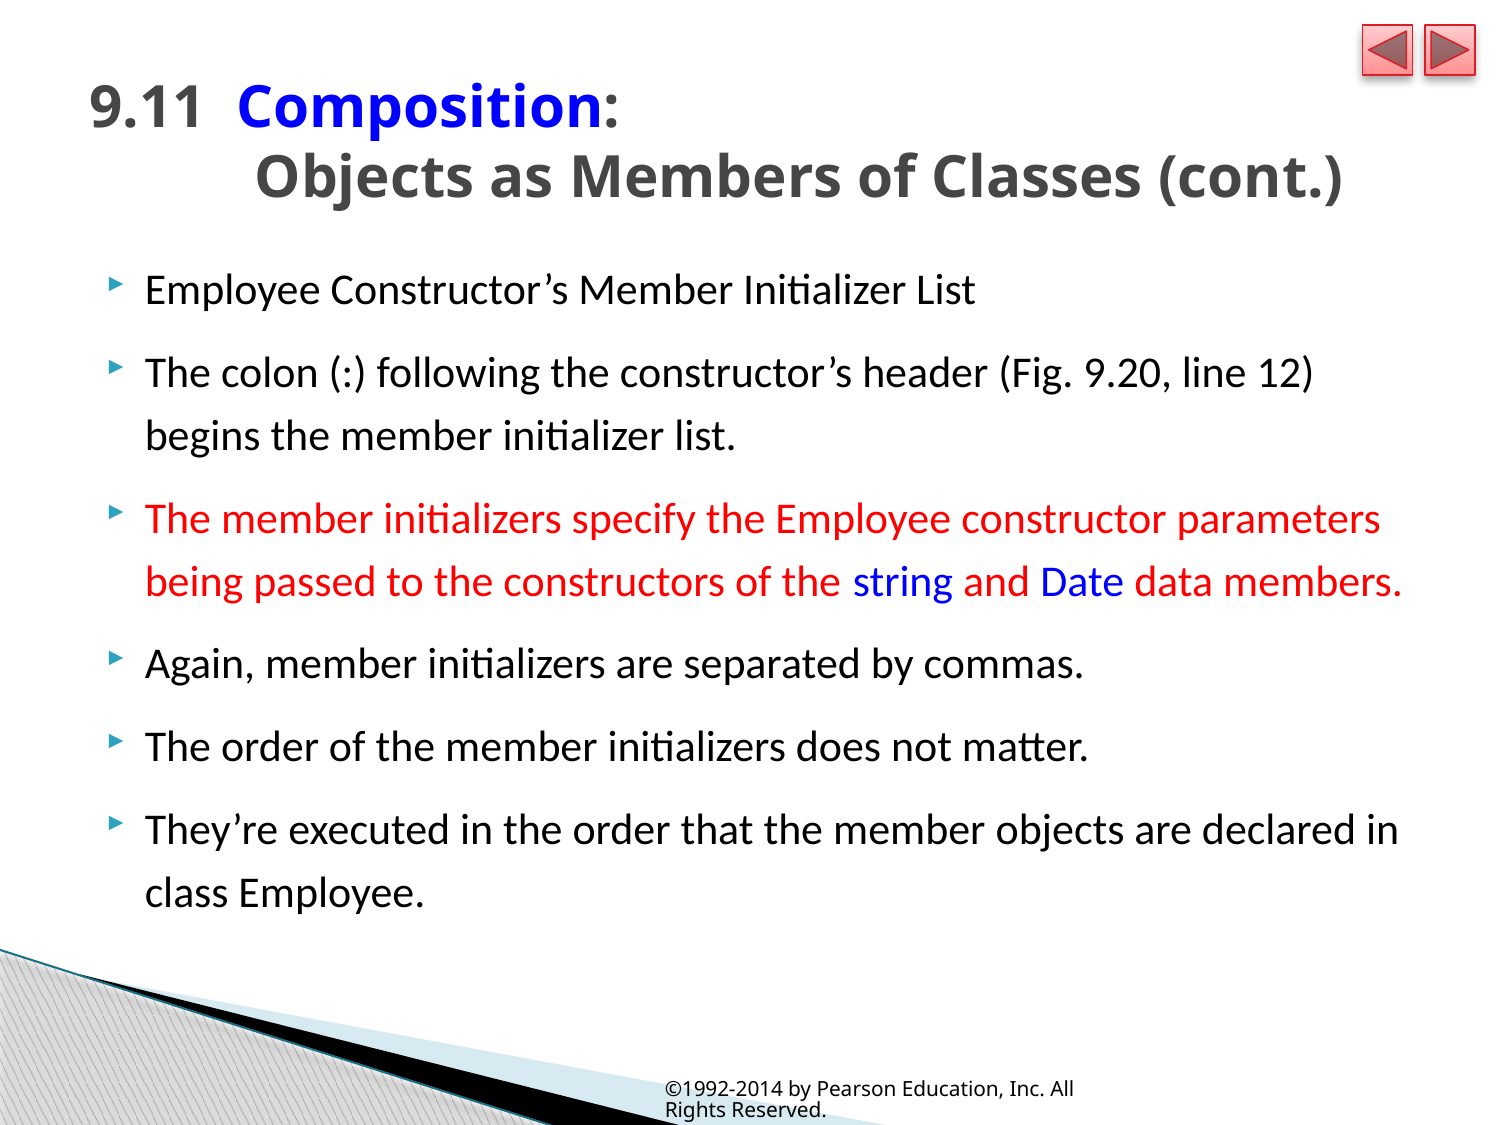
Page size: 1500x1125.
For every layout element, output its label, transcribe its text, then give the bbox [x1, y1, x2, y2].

list Employee Constructor’s Member Initializer List The colon (:) following the constructor’s header (Fig. 9.20, line 12) begins the member initializer list. The member initializers specify the Employee constructor parameters being passed to the constructors of the string and Date data members. Again, member initializers are separated by commas. The order of the member initializers does not matter. They’re executed in the order that the member objects are declared in class Employee. [75, 242, 1425, 986]
title 9.11 Composition: Objects as Members of Classes (cont.) [75, 45, 1425, 233]
footer ©1992-2014 by Pearson Education, Inc. All Rights Reserved. [650, 1051, 1105, 1112]
